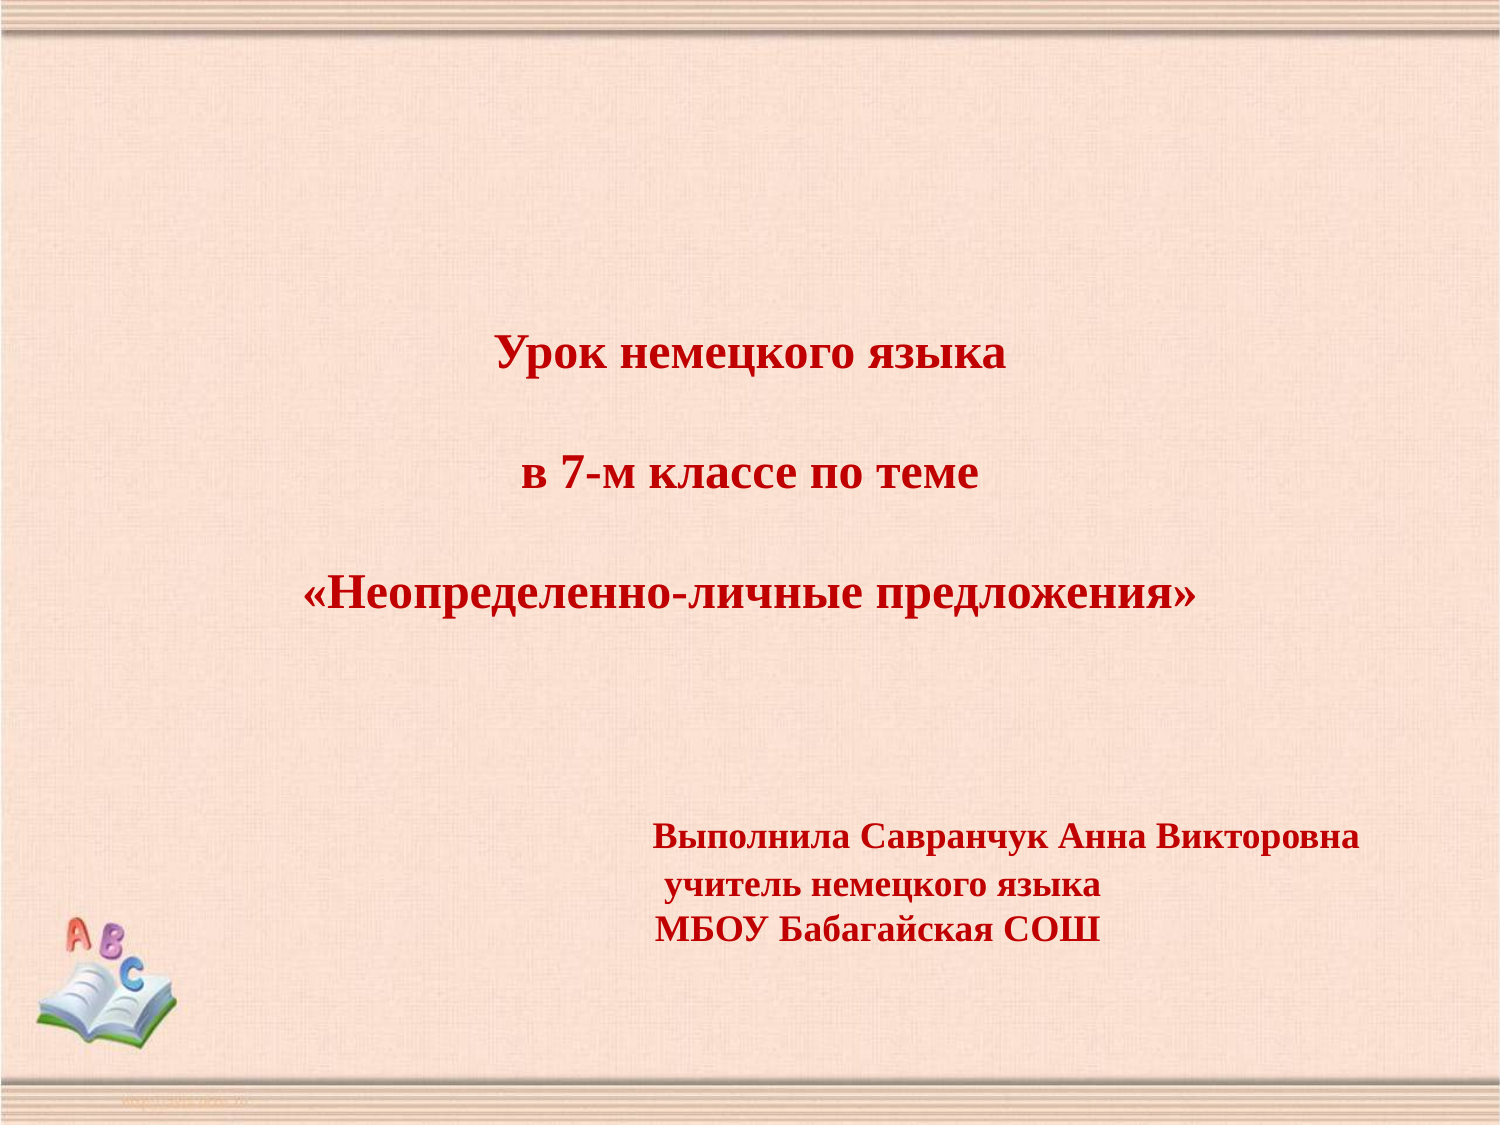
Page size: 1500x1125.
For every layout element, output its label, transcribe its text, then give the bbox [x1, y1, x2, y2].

title Урок немецкого языка в 7-м классе по теме «Неопределенно-личные предложения» Выполнила Савранчук Анна Викторовна учитель немецкого языка МБОУ Бабагайская СОШ [75, 232, 1426, 1035]
picture [0, 0, 1500, 1125]
